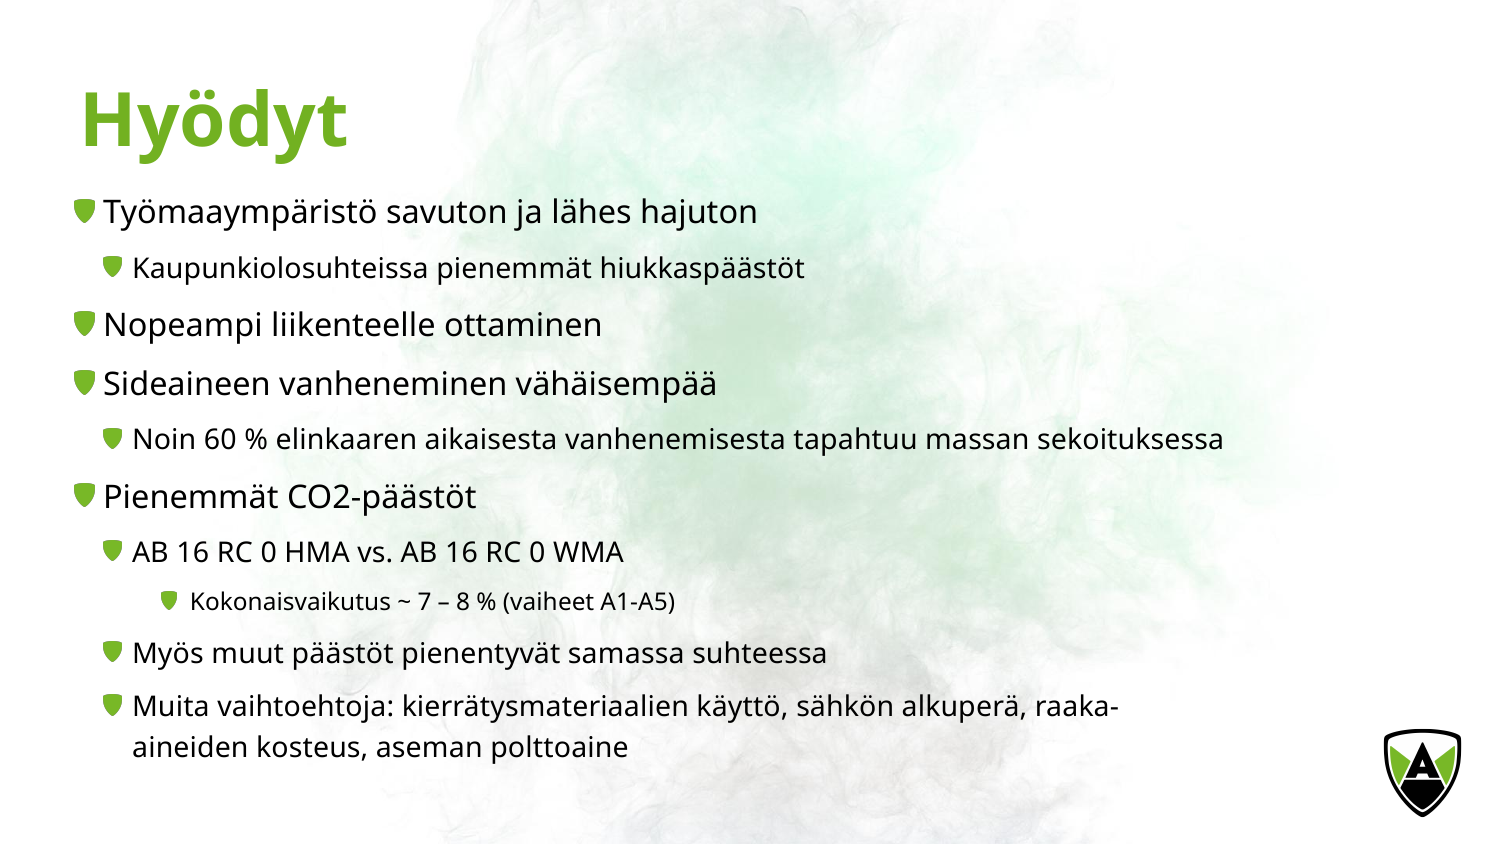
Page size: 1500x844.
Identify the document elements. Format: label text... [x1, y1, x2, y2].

title Hyödyt [79, 55, 1237, 178]
picture [0, 0, 1500, 844]
text_box Työmaaympäristö savuton ja lähes hajuton Kaupunkiolosuhteissa pienemmät hiukkaspäästöt Nopeampi liikenteelle ottaminen Sideaineen vanheneminen vähäisempää Noin 60 % elinkaaren aikaisesta vanhenemisesta tapahtuu massan sekoituksessa Pienemmät CO2-päästöt AB 16 RC 0 HMA vs. AB 16 RC 0 WMA Kokonaisvaikutus ~ 7 – 8 % (vaiheet A1-A5) Myös muut päästöt pienentyvät samassa suhteessa Muita vaihtoehtoja: kierrätysmateriaalien käyttö, sähkön alkuperä, raaka-aineiden kosteus, aseman polttoaine [68, 178, 1237, 813]
